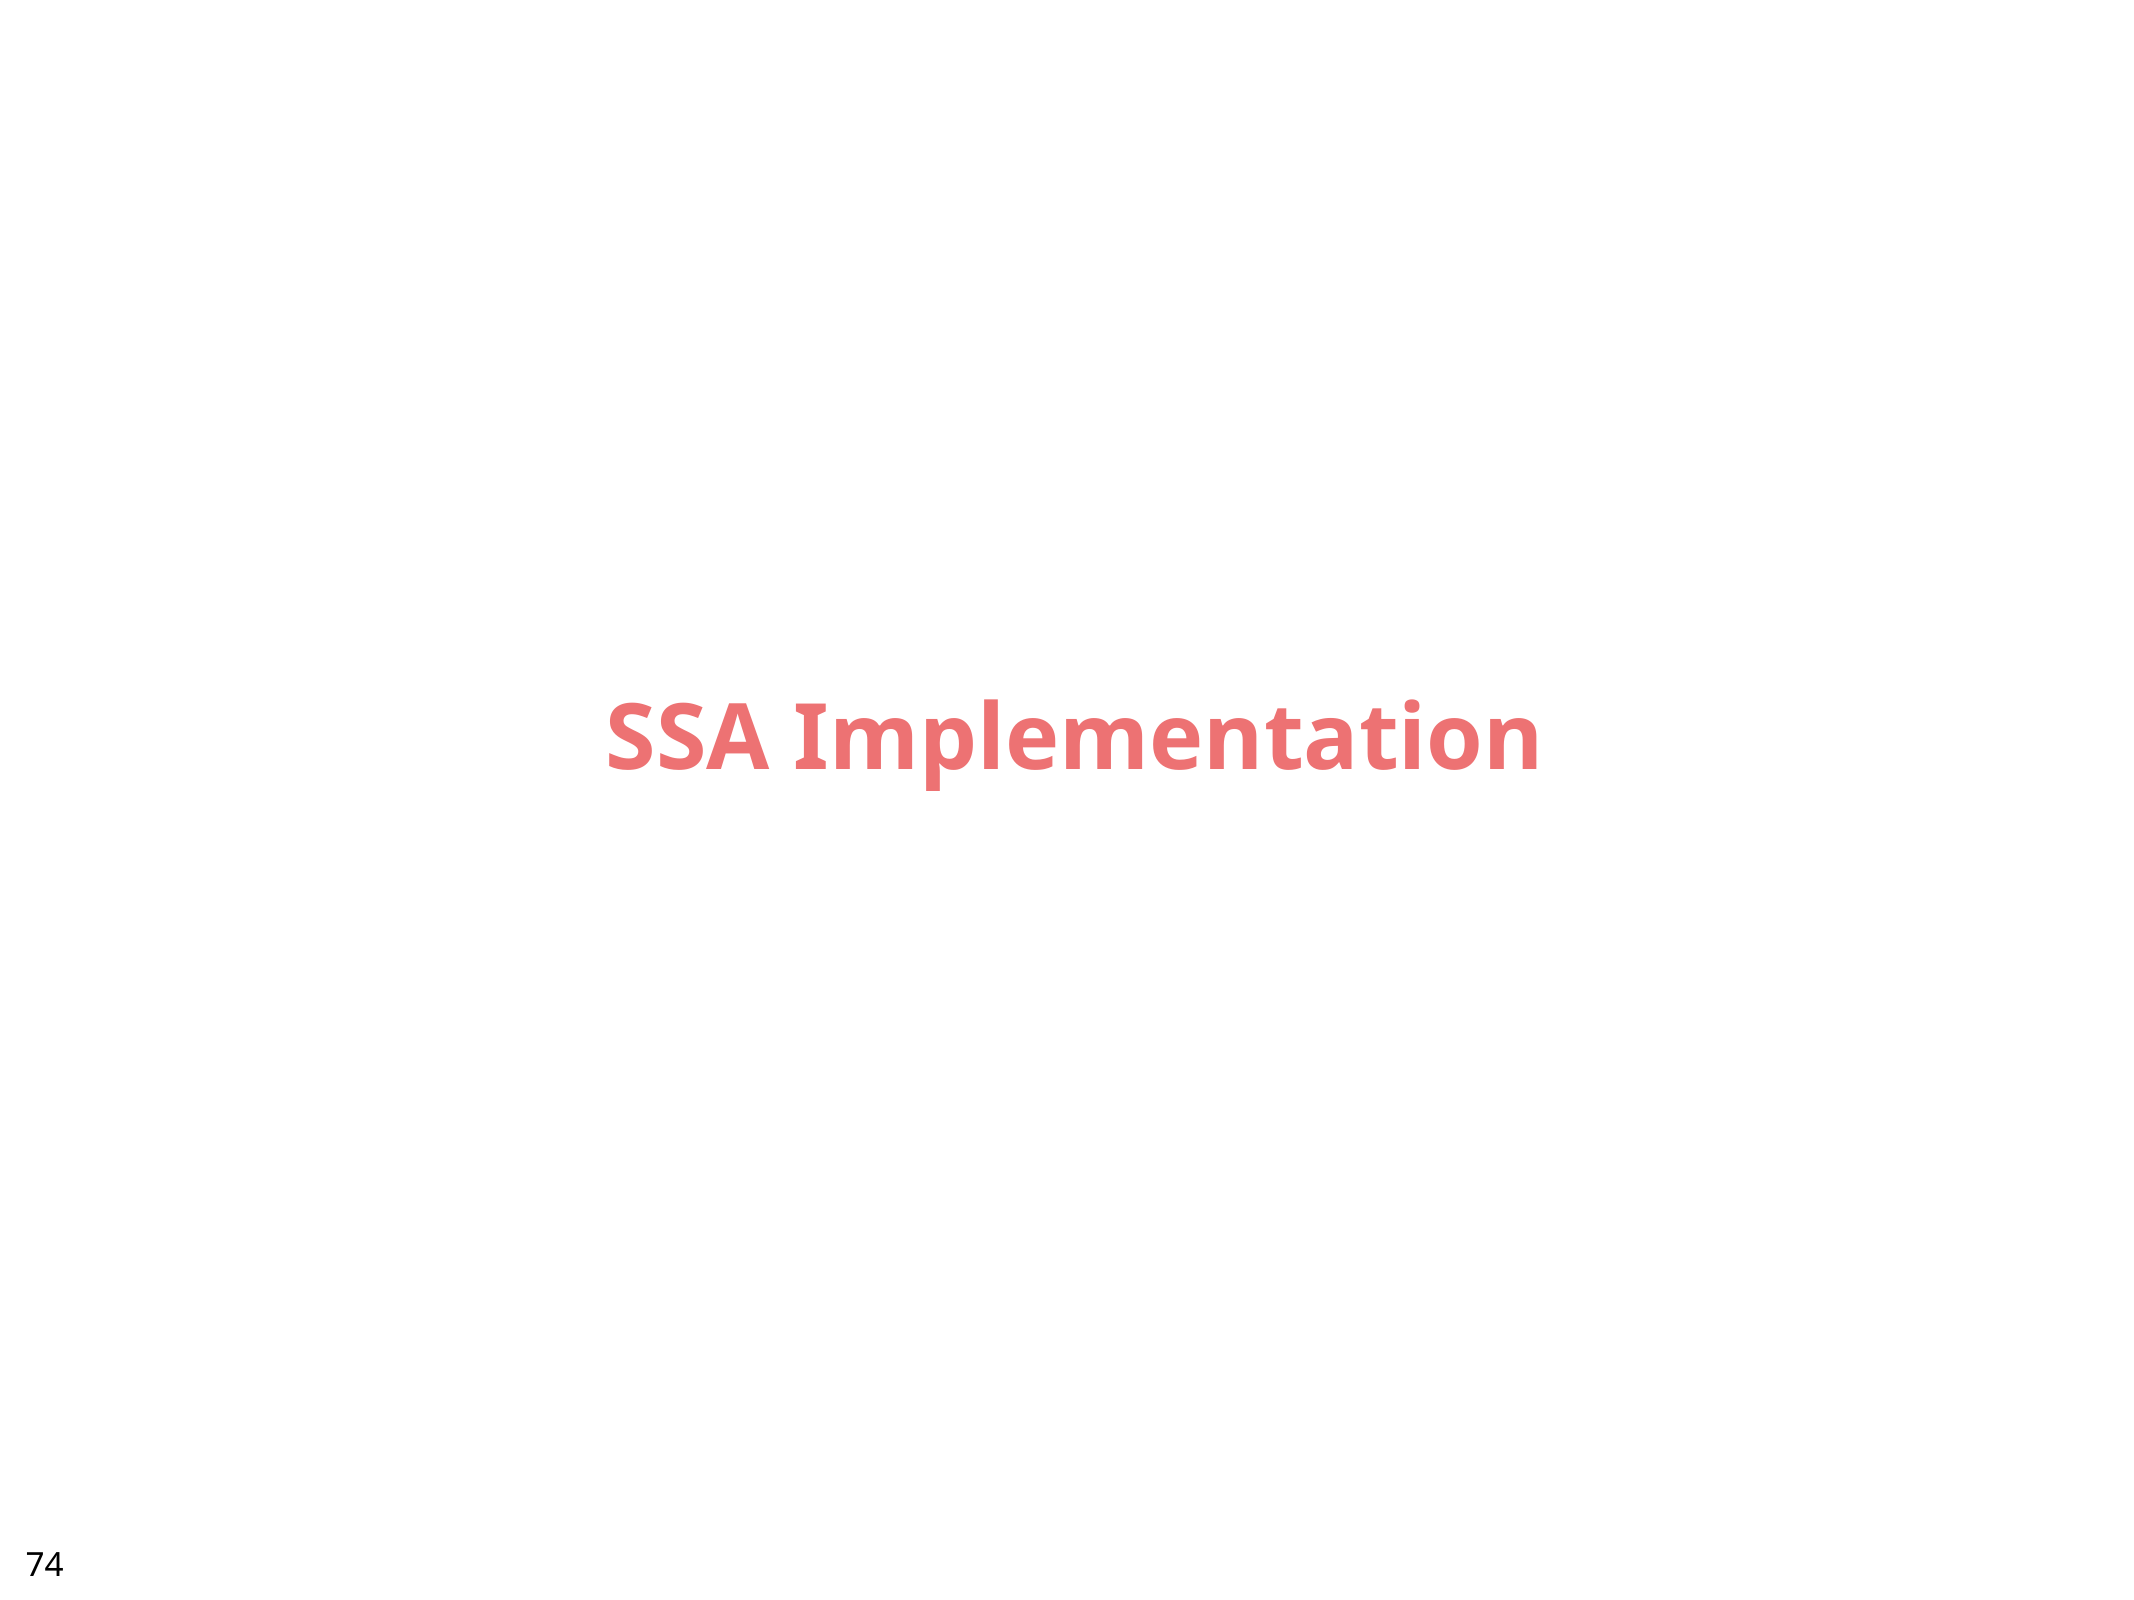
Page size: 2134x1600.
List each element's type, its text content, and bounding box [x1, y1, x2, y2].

slide_number 73 [16, 1533, 74, 1588]
title SSA Implementation [167, 669, 1983, 988]
